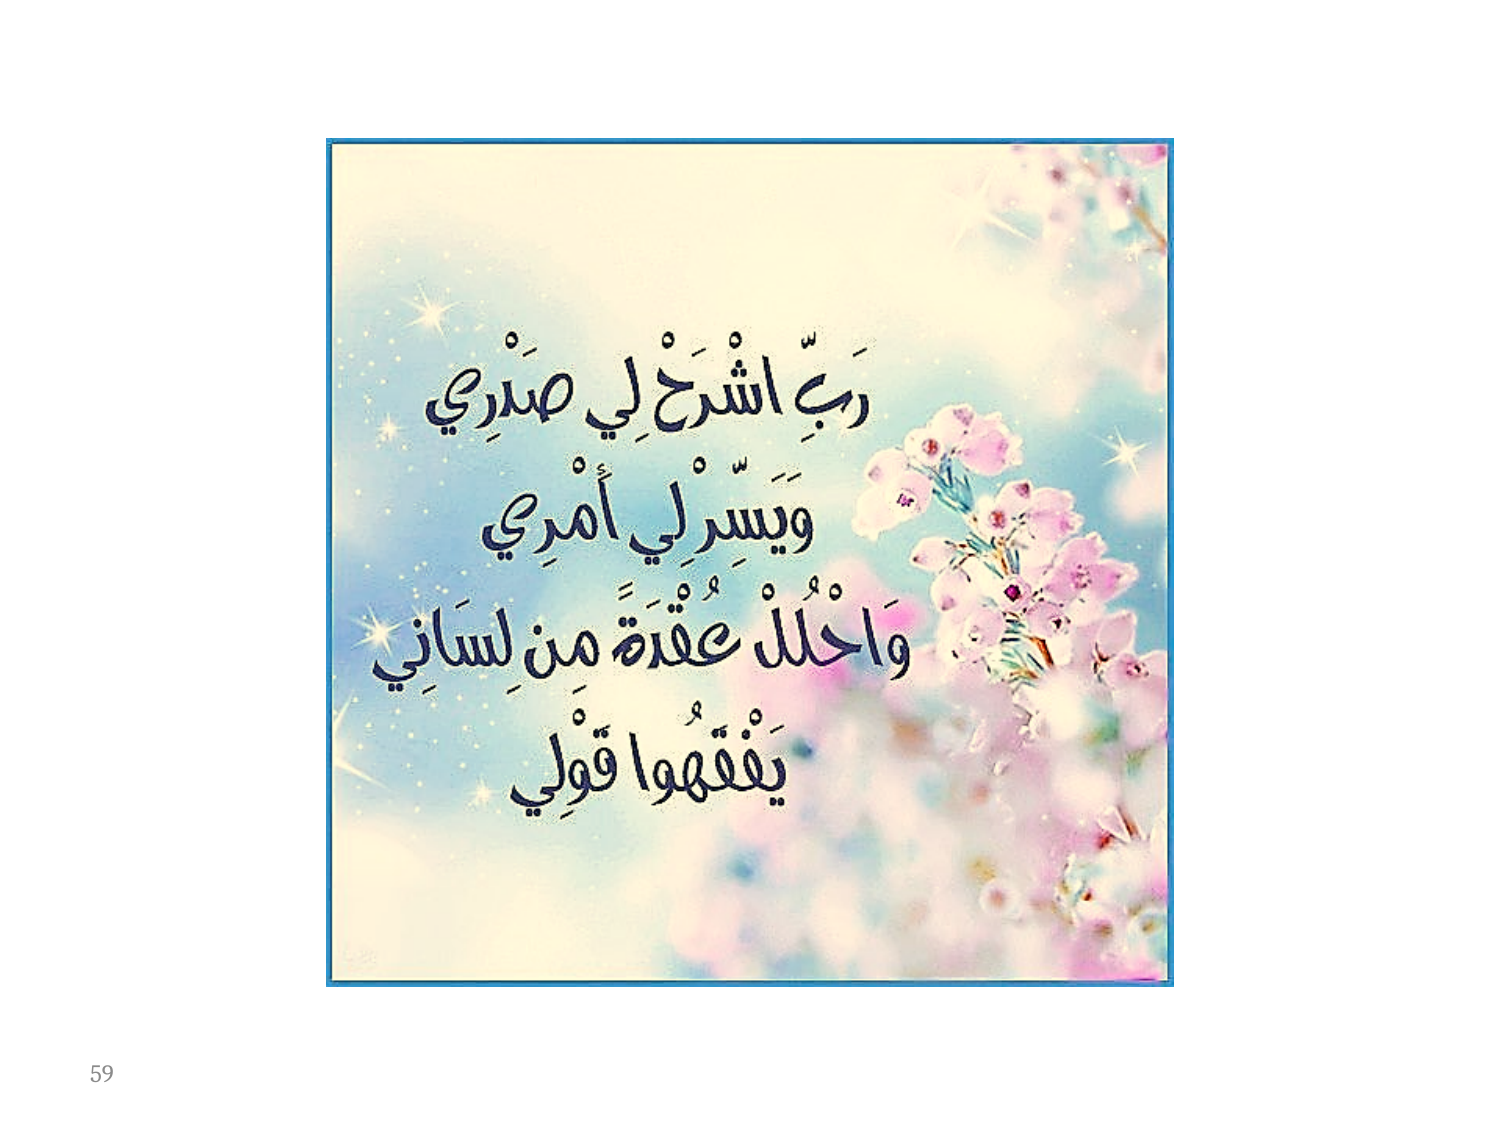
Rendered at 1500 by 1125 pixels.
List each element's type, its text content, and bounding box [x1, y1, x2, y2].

picture [326, 138, 1174, 987]
slide_number 59 [75, 1042, 425, 1103]
